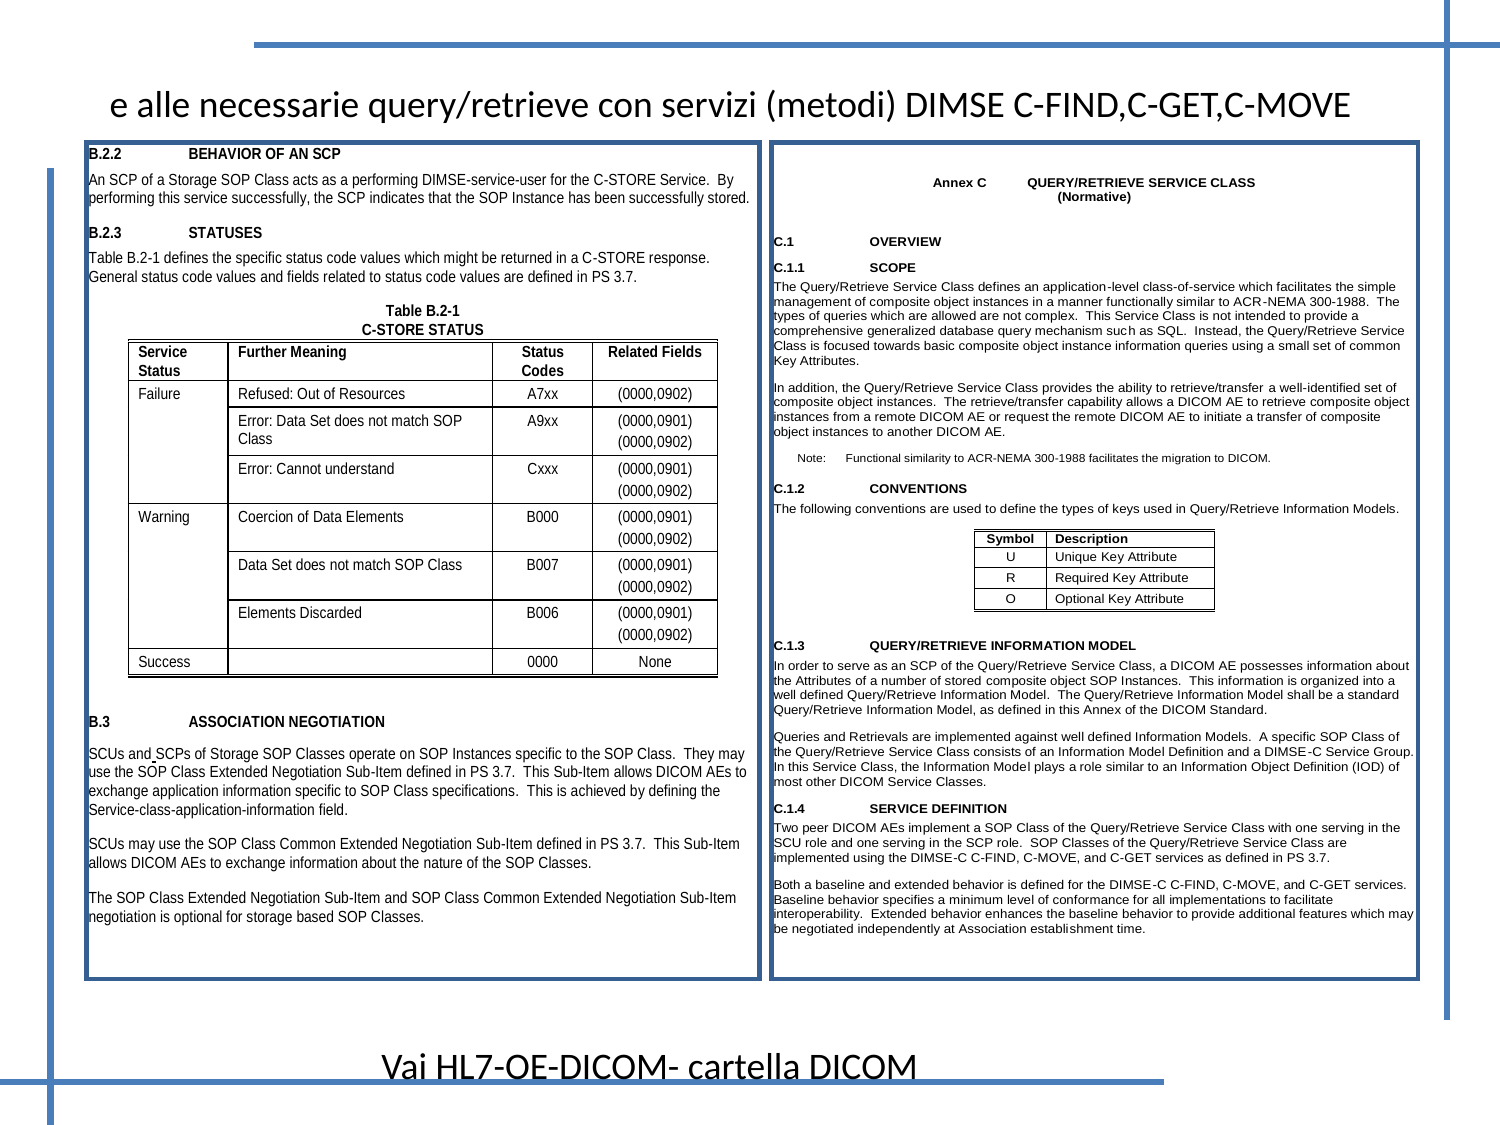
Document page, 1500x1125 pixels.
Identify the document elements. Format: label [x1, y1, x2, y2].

text_box [0, 0, 1500, 1125]
text_box [773, 144, 1416, 977]
text_box [88, 144, 758, 977]
